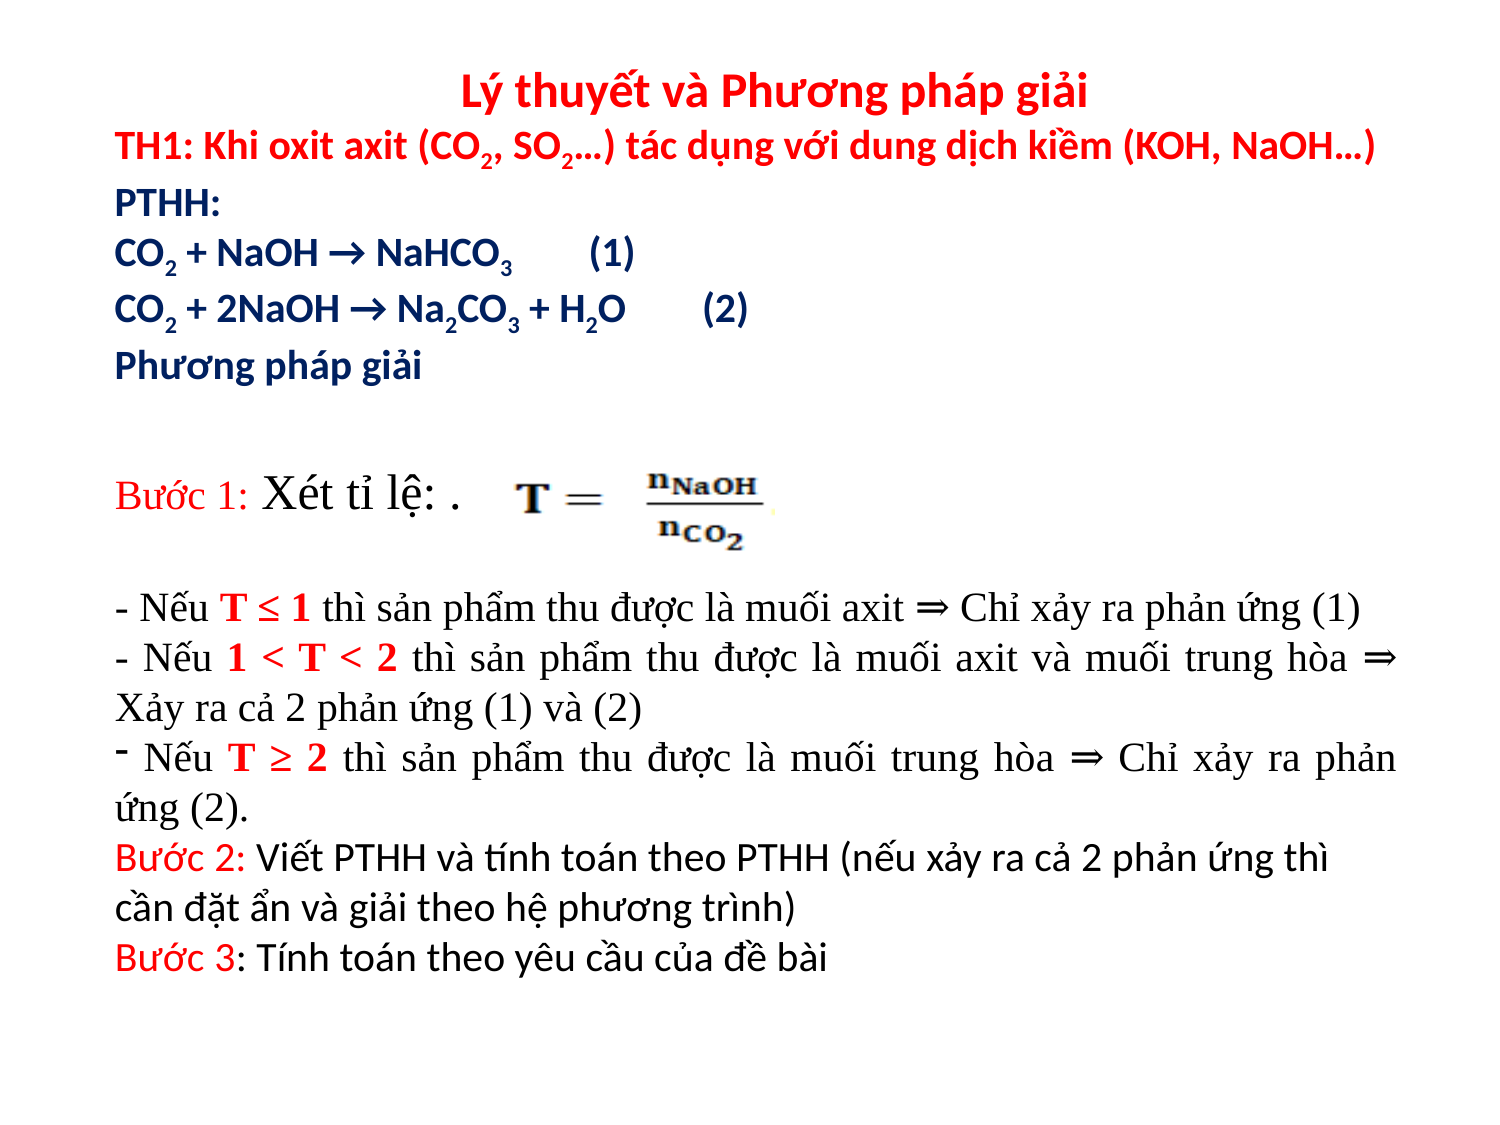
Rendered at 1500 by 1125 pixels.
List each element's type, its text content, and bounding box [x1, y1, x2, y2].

text_box Bước 1: Xét tỉ lệ: . - Nếu T ≤ 1 thì sản phẩm thu được là muối axit ⇒ Chỉ xảy ra phản ứng (1) - Nếu 1 < T < 2 thì sản phẩm thu được là muối axit và muối trung hòa ⇒ Xảy ra cả 2 phản ứng (1) và (2) Nếu T ≥ 2 thì sản phẩm thu được là muối trung hòa ⇒ Chỉ xảy ra phản ứng (2). Bước 2: Viết PTHH và tính toán theo PTHH (nếu xảy ra cả 2 phản ứng thì cần đặt ẩn và giải theo hệ phương trình) Bước 3: Tính toán theo yêu cầu của đề bài [99, 452, 1413, 1048]
text_box Lý thuyết và Phương pháp giải TH1: Khi oxit axit (CO2, SO2…) tác dụng với dung dịch kiềm (KOH, NaOH…) PTHH: CO2 + NaOH → NaHCO3 (1) CO2 + 2NaOH → Na2CO3 + H2O (2) Phương pháp giải [99, 50, 1450, 396]
picture [512, 462, 776, 563]
